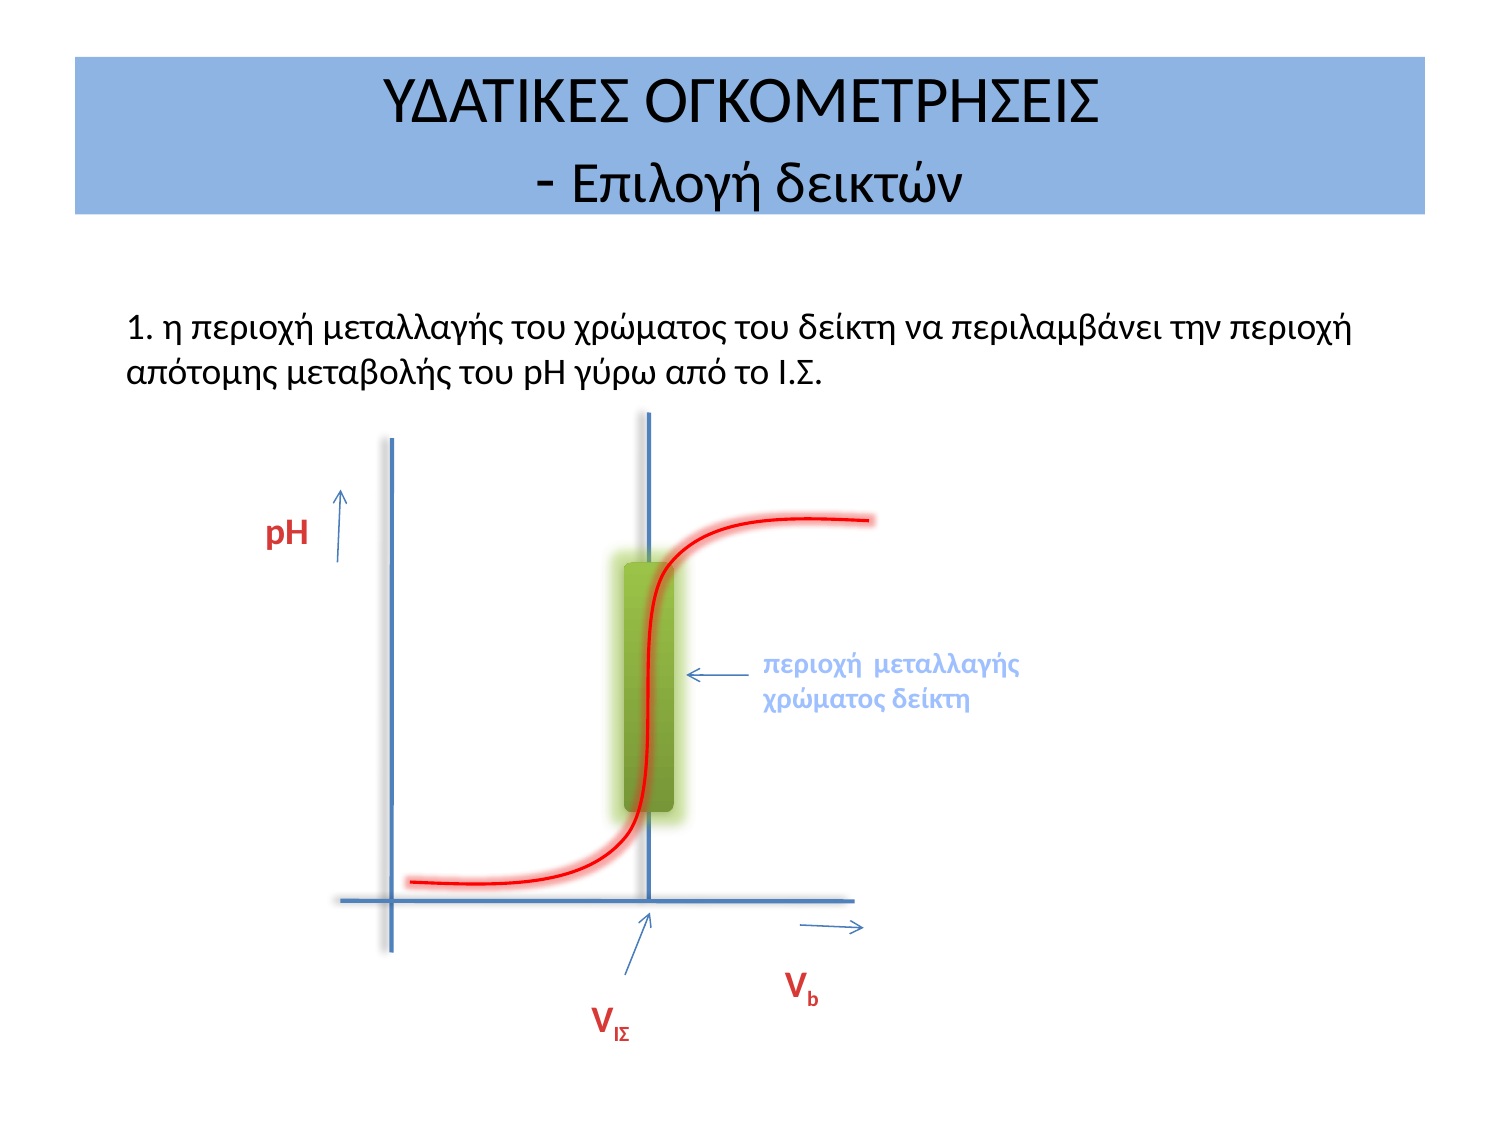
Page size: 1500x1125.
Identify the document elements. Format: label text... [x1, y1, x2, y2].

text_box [249, 412, 1035, 1049]
title ΥΔΑΤΙΚΕΣ ΟΓΚΟΜΕΤΡΗΣΕΙΣ - Επιλογή δεικτών [75, 56, 1425, 215]
text_box 1. η περιοχή μεταλλαγής του χρώματος του δείκτη να περιλαμβάνει την περιοχή απότομης μεταβολής του pH γύρω από το Ι.Σ. [111, 295, 1387, 400]
